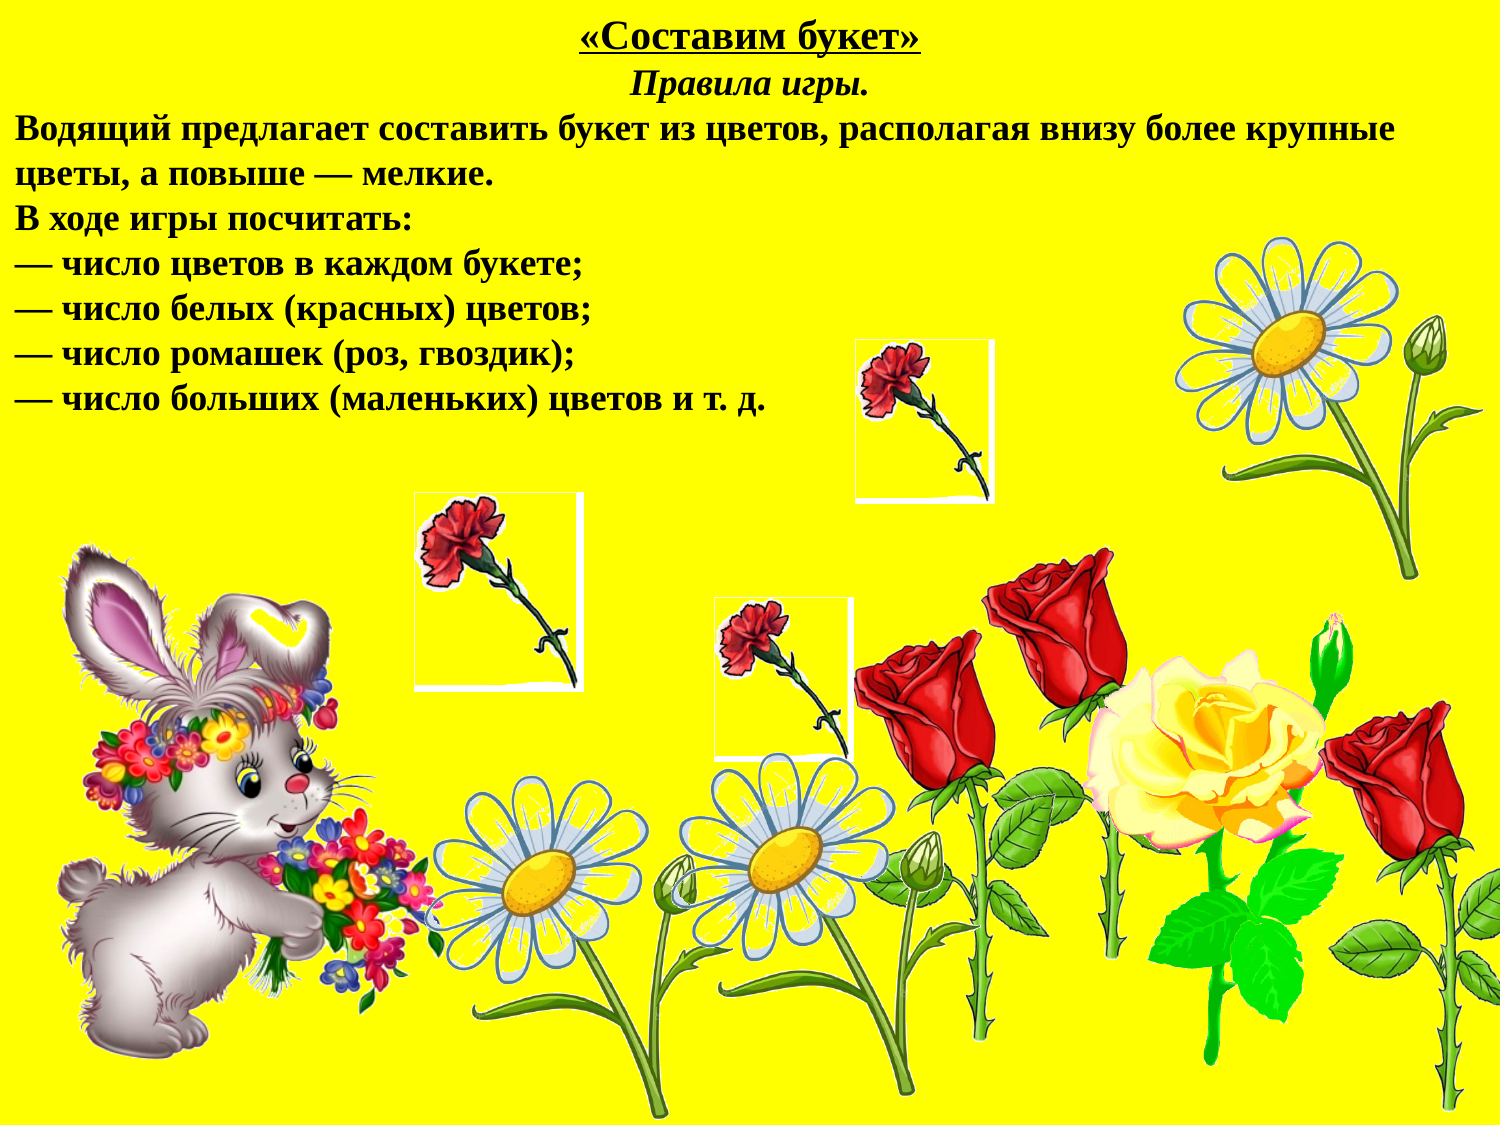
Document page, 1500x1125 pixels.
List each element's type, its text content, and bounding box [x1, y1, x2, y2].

text_box «Составим букет» Правила игры. Водящий предлагает составить букет из цветов, располагая внизу более крупные цветы, а повыше — мелкие. В ходе игры посчитать: — число цветов в каждом букете; — число белых (красных) цветов; — число ромашек (роз, гвоздик); — число больших (маленьких) цветов и т. д. [0, 0, 1500, 425]
picture [46, 222, 1500, 1125]
